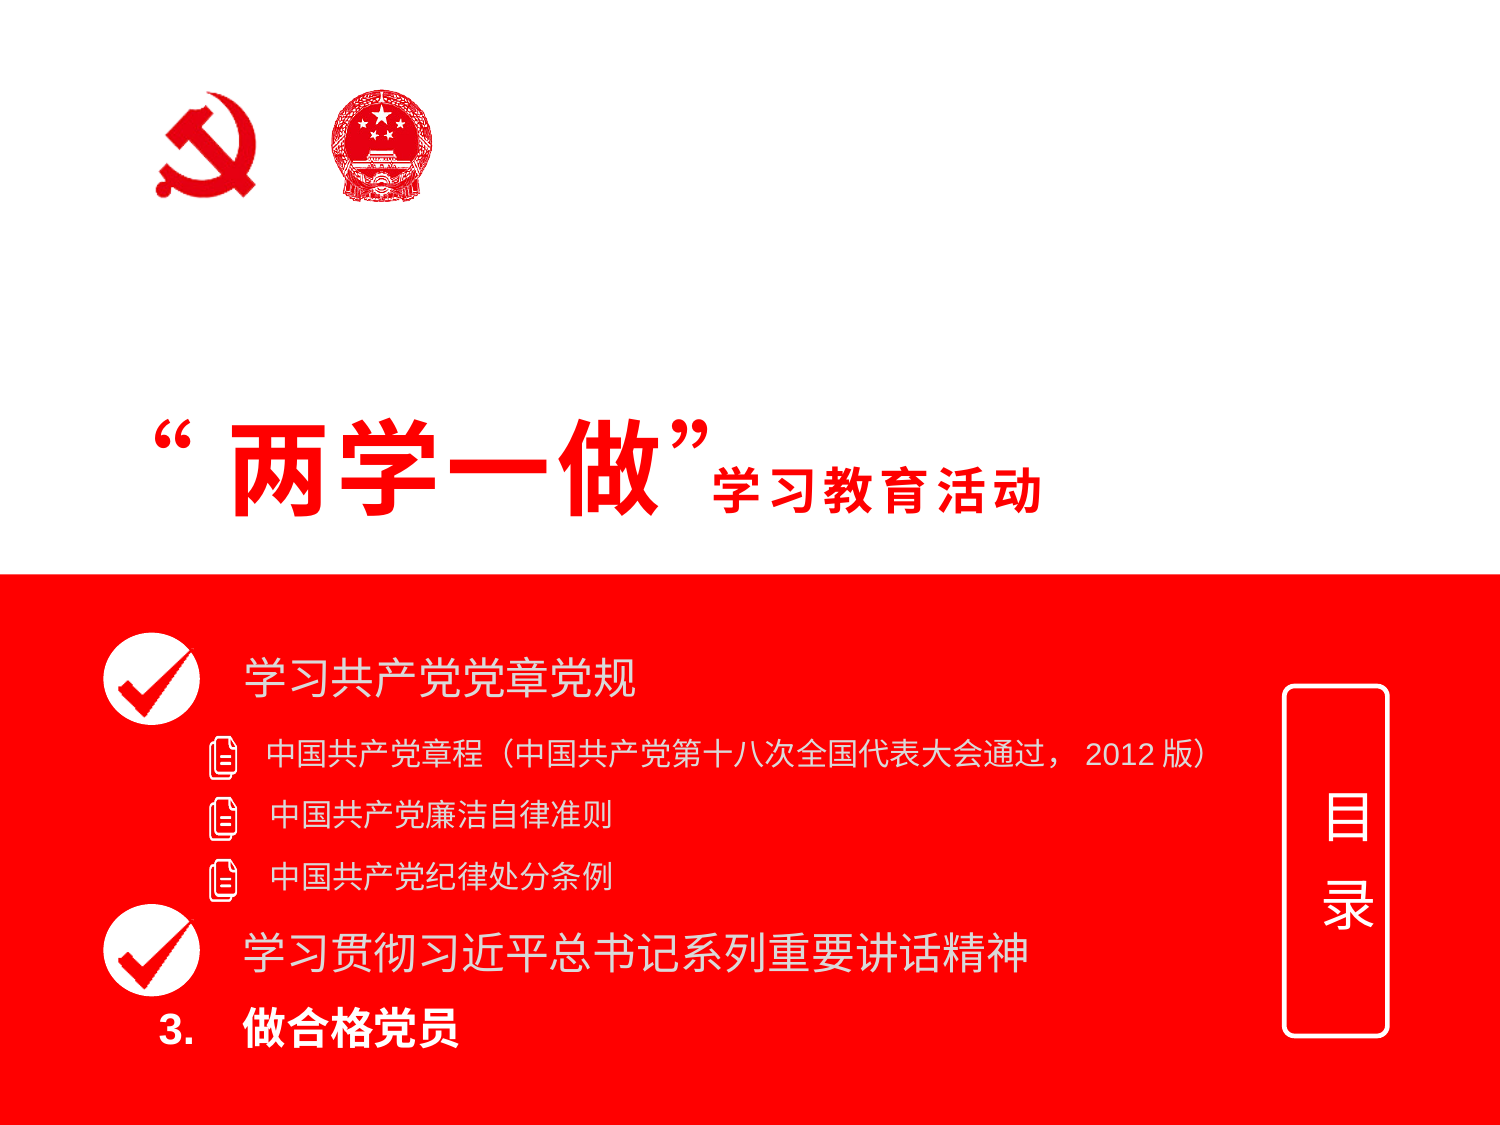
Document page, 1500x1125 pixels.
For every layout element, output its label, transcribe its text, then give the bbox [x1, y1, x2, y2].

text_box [103, 632, 200, 726]
text_box 1. 学习共产党党章党规 [204, 644, 650, 710]
text_box 2. 学习贯彻习近平总书记系列重要讲话精神 [204, 919, 1043, 985]
picture [127, 79, 278, 237]
text_box 3. 做合格党员 [146, 994, 474, 1060]
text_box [1284, 685, 1388, 1037]
text_box 学习教育活动 [698, 452, 1056, 526]
text_box “两学一做” [77, 397, 785, 535]
picture [318, 77, 444, 221]
text_box [0, 574, 1500, 1125]
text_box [205, 849, 631, 907]
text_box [103, 903, 200, 997]
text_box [205, 726, 1238, 784]
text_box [205, 788, 631, 845]
